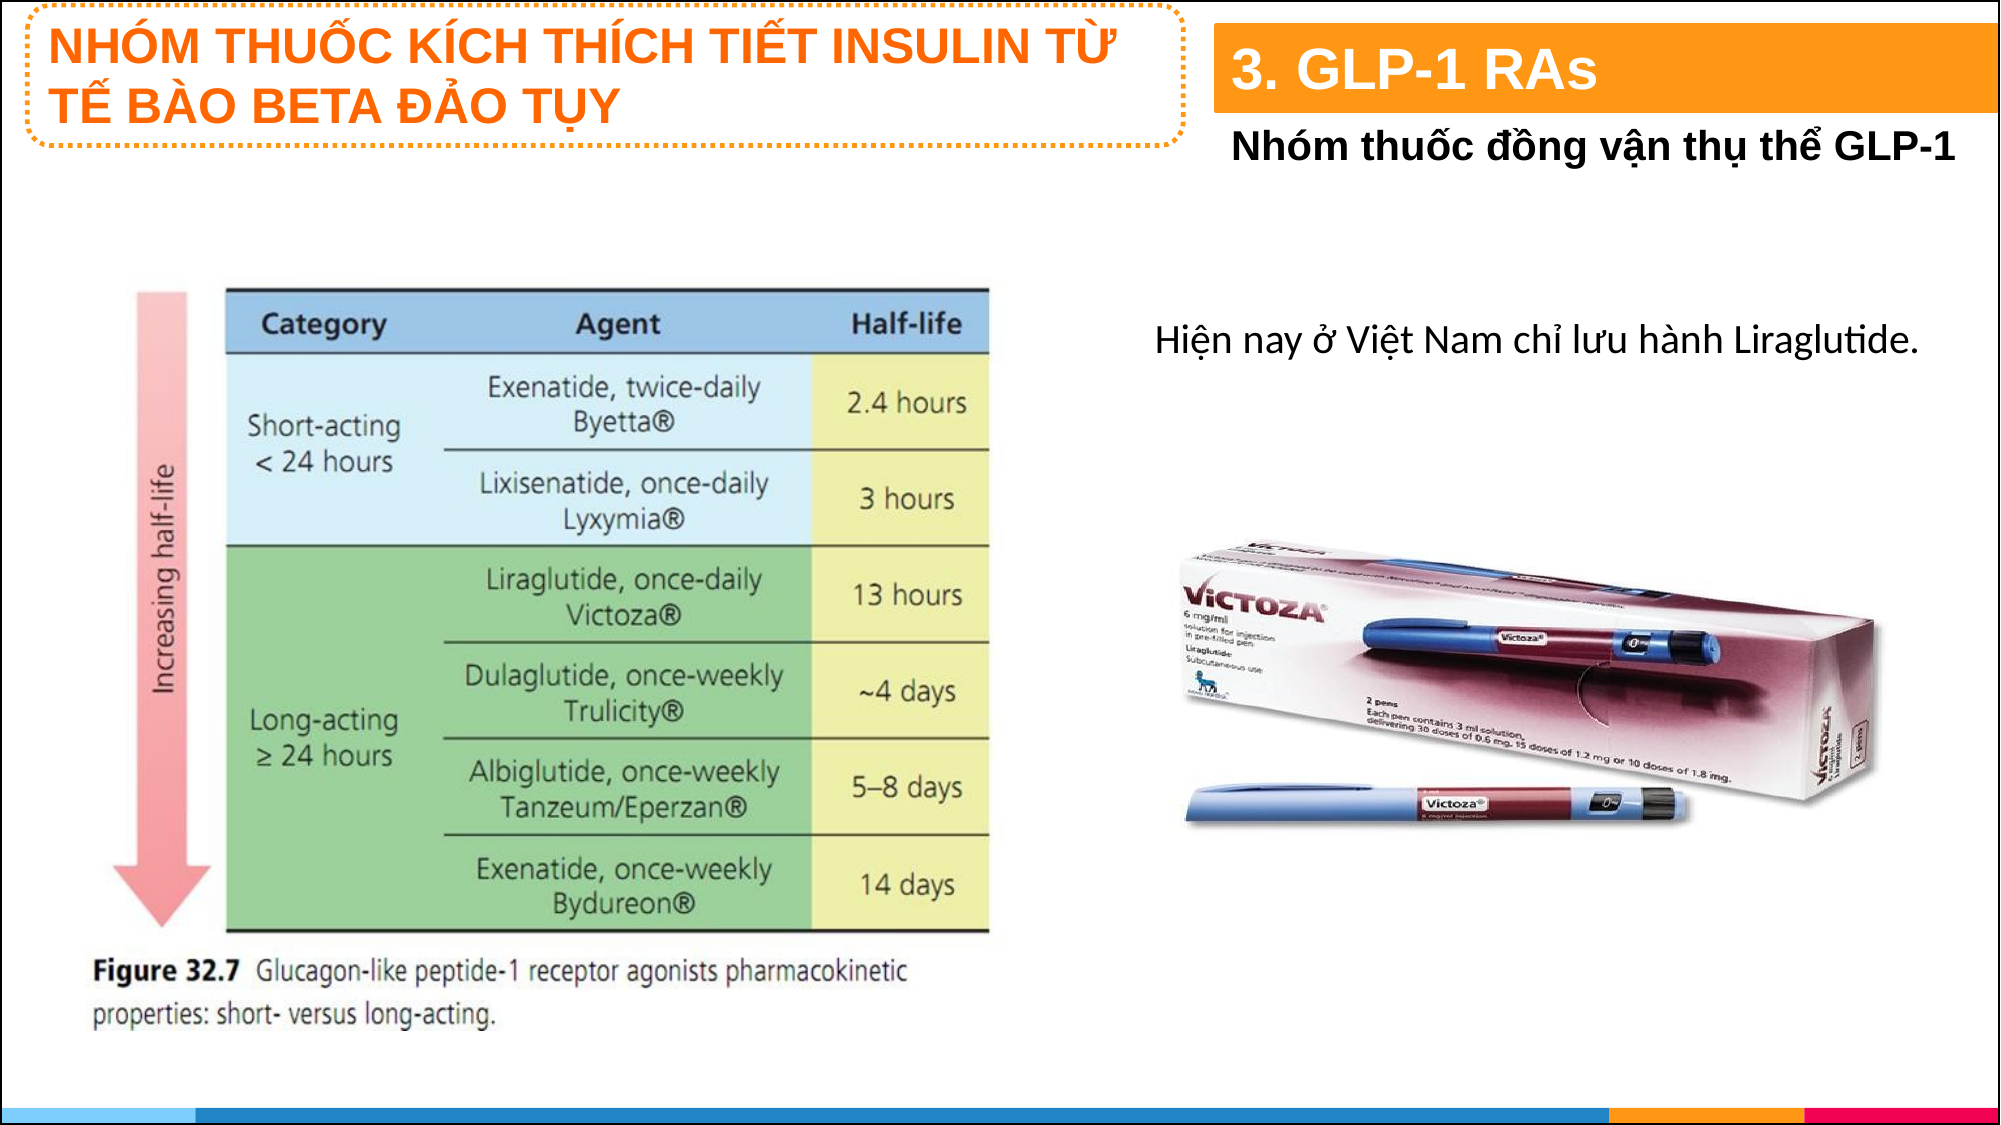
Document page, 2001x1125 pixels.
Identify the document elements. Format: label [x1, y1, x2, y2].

picture [84, 278, 1006, 1031]
text_box [0, 0, 2000, 1125]
picture [1170, 536, 1888, 835]
text_box [1213, 22, 2000, 114]
